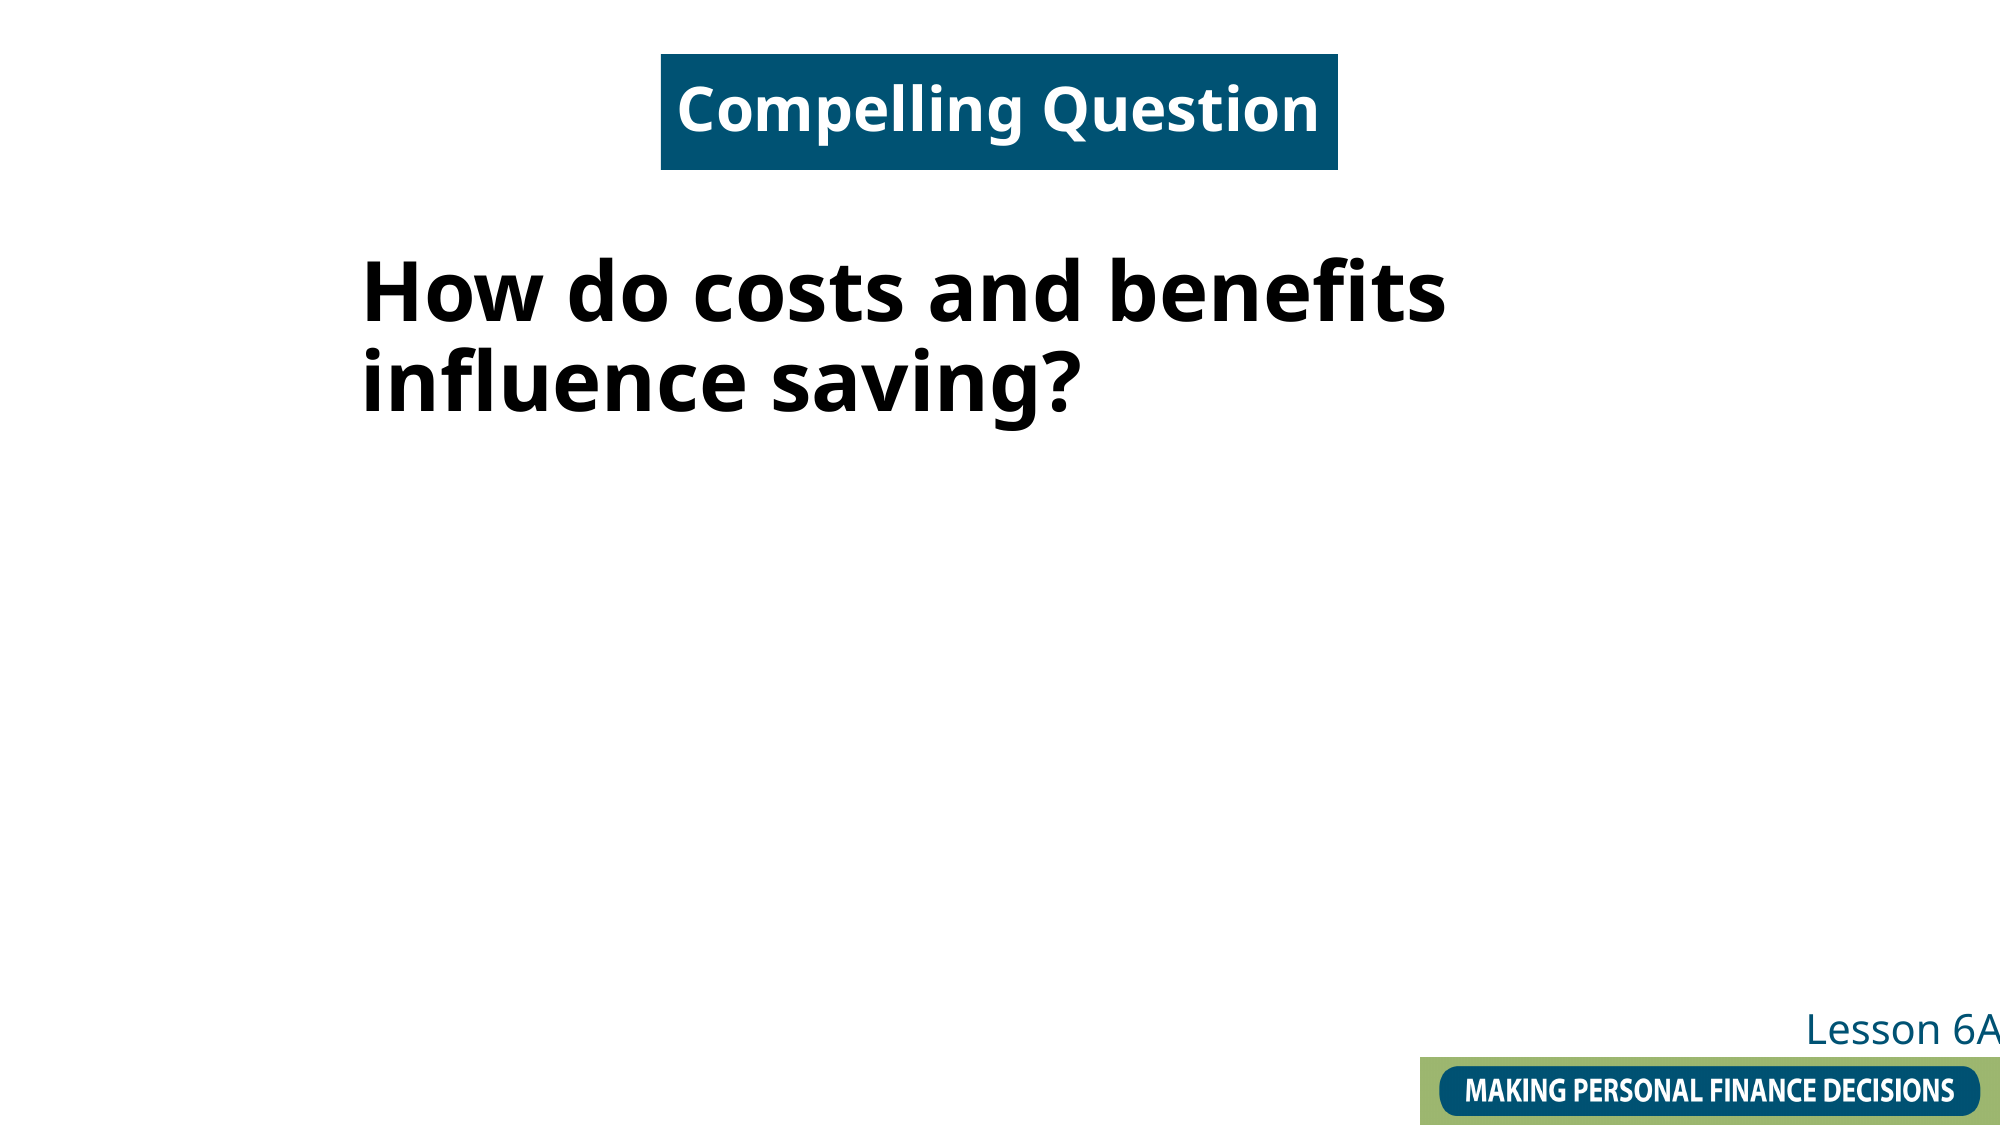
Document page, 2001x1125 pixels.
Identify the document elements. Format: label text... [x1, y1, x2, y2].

text_box Compelling Question [660, 54, 1338, 170]
list How do costs and benefits influence saving? [345, 241, 1729, 348]
picture [1420, 1057, 2000, 1125]
text_box Lesson 6A [1790, 995, 2000, 1057]
